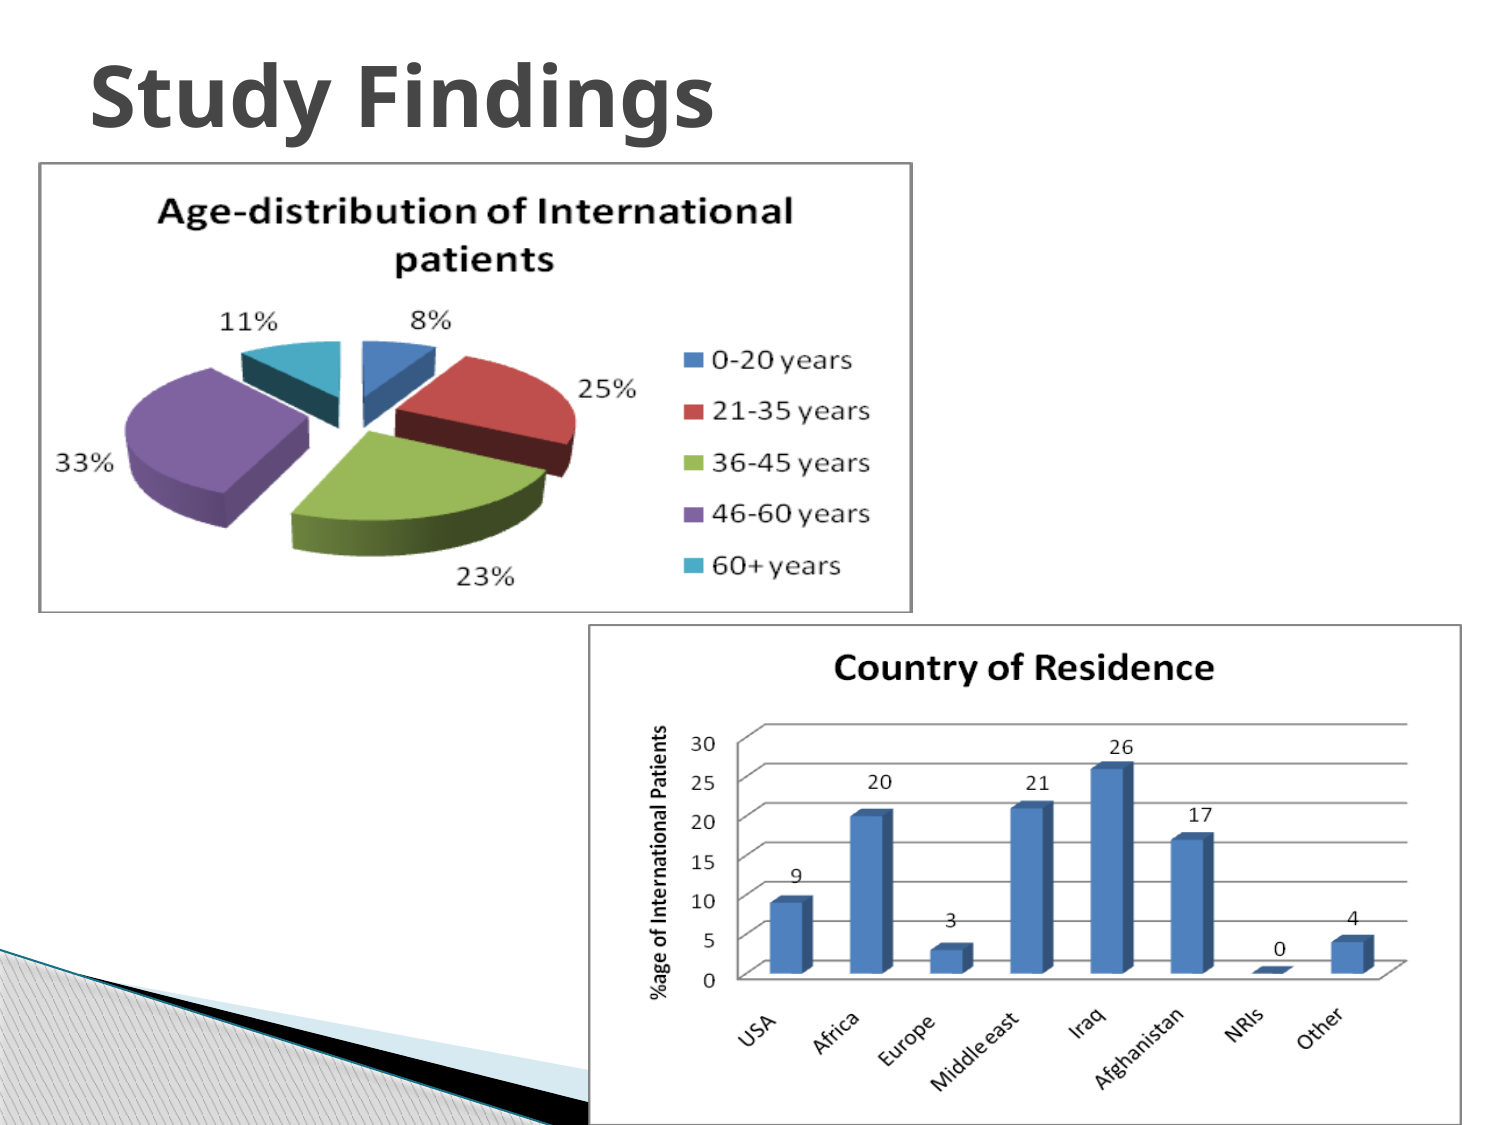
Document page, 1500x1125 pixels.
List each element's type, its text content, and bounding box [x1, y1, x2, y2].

picture [587, 624, 1463, 1125]
picture [37, 162, 913, 613]
title Study Findings [75, 0, 1425, 188]
